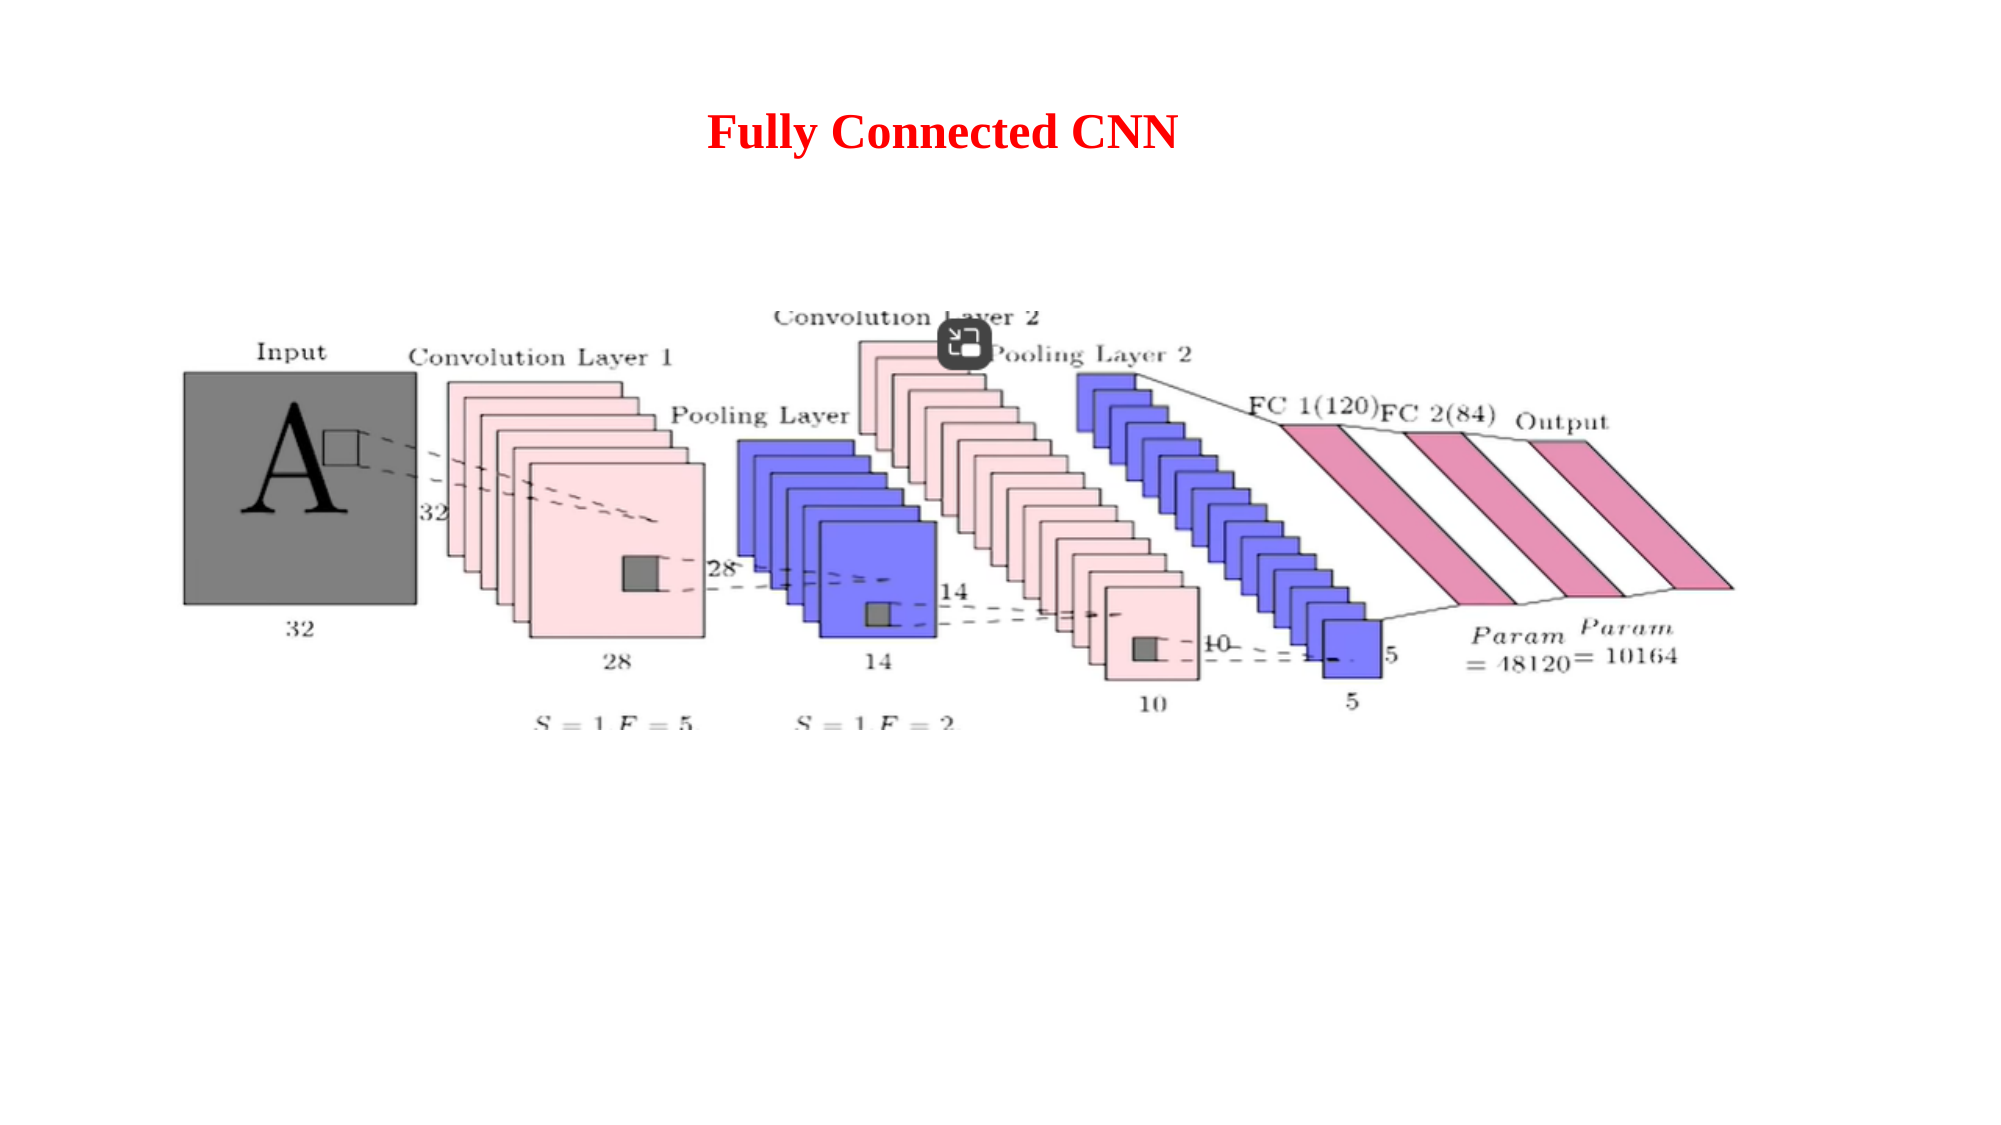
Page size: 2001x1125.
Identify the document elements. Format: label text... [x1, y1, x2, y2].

picture [134, 311, 1752, 730]
text_box Fully Connected CNN [601, 97, 1286, 183]
